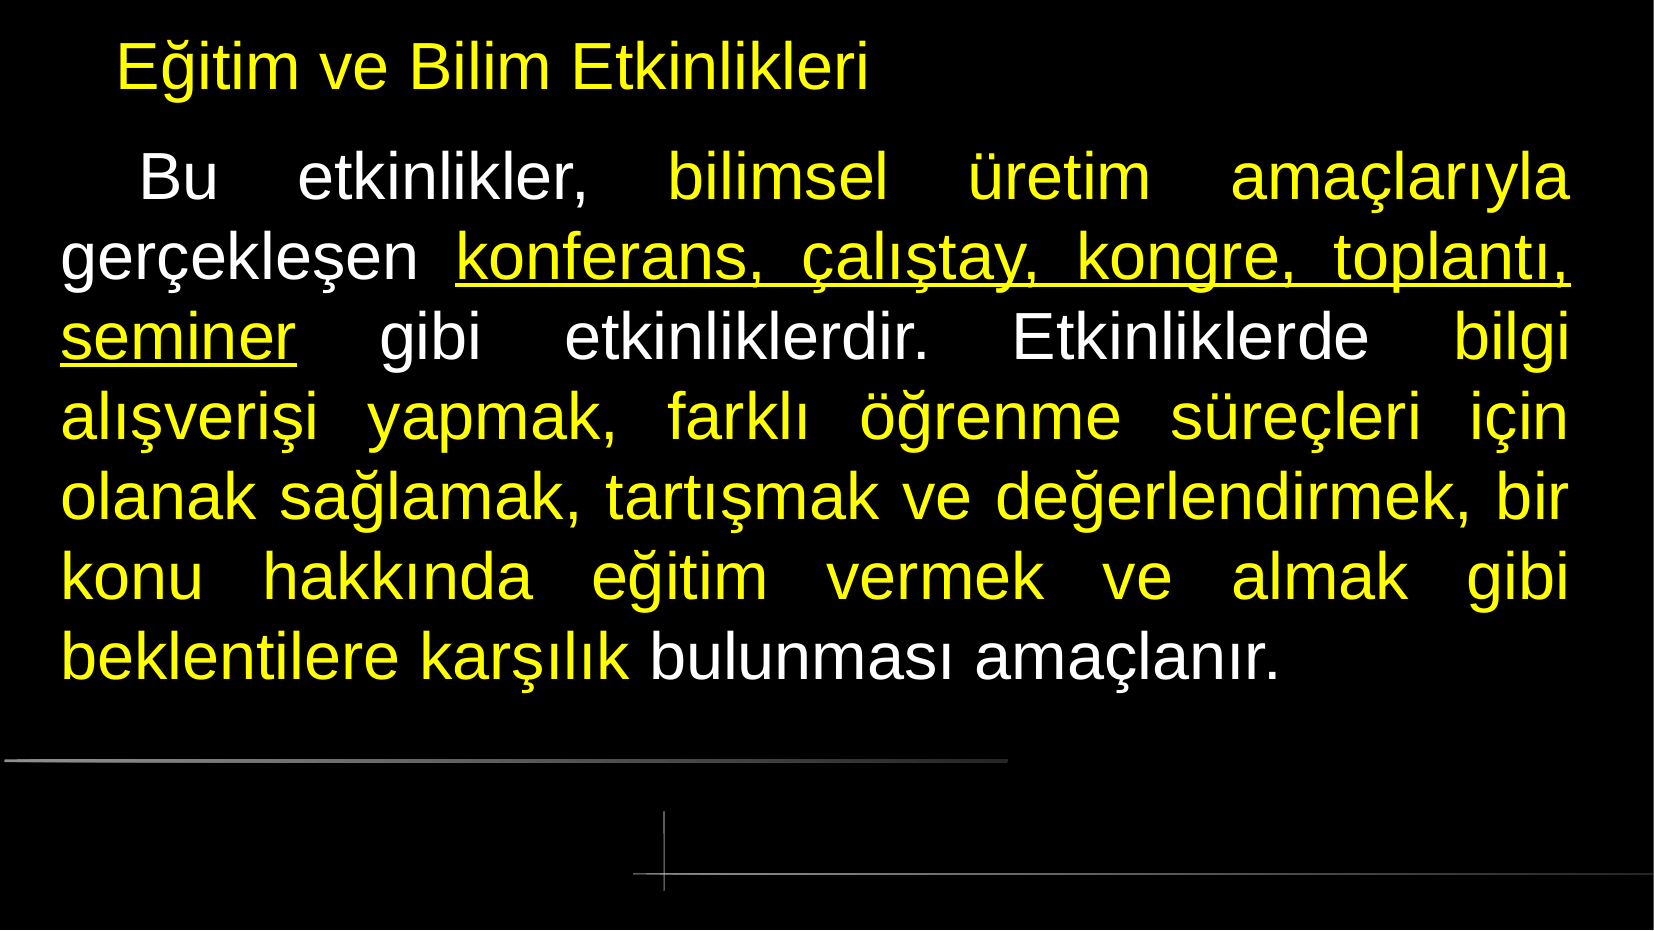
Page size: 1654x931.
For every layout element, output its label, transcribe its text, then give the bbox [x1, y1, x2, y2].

list Eğitim ve Bilim Etkinlikleri Bu etkinlikler, bilimsel üretim amaçlarıyla gerçekleşen konferans, çalıştay, kongre, toplantı, seminer gibi etkinliklerdir. Etkinliklerde bilgi alışverişi yapmak, farklı öğrenme süreçleri için olanak sağlamak, tartışmak ve değerlendirmek, bir konu hakkında eğitim vermek ve almak gibi beklentilere karşılık bulunması amaçlanır. [60, 22, 1572, 866]
